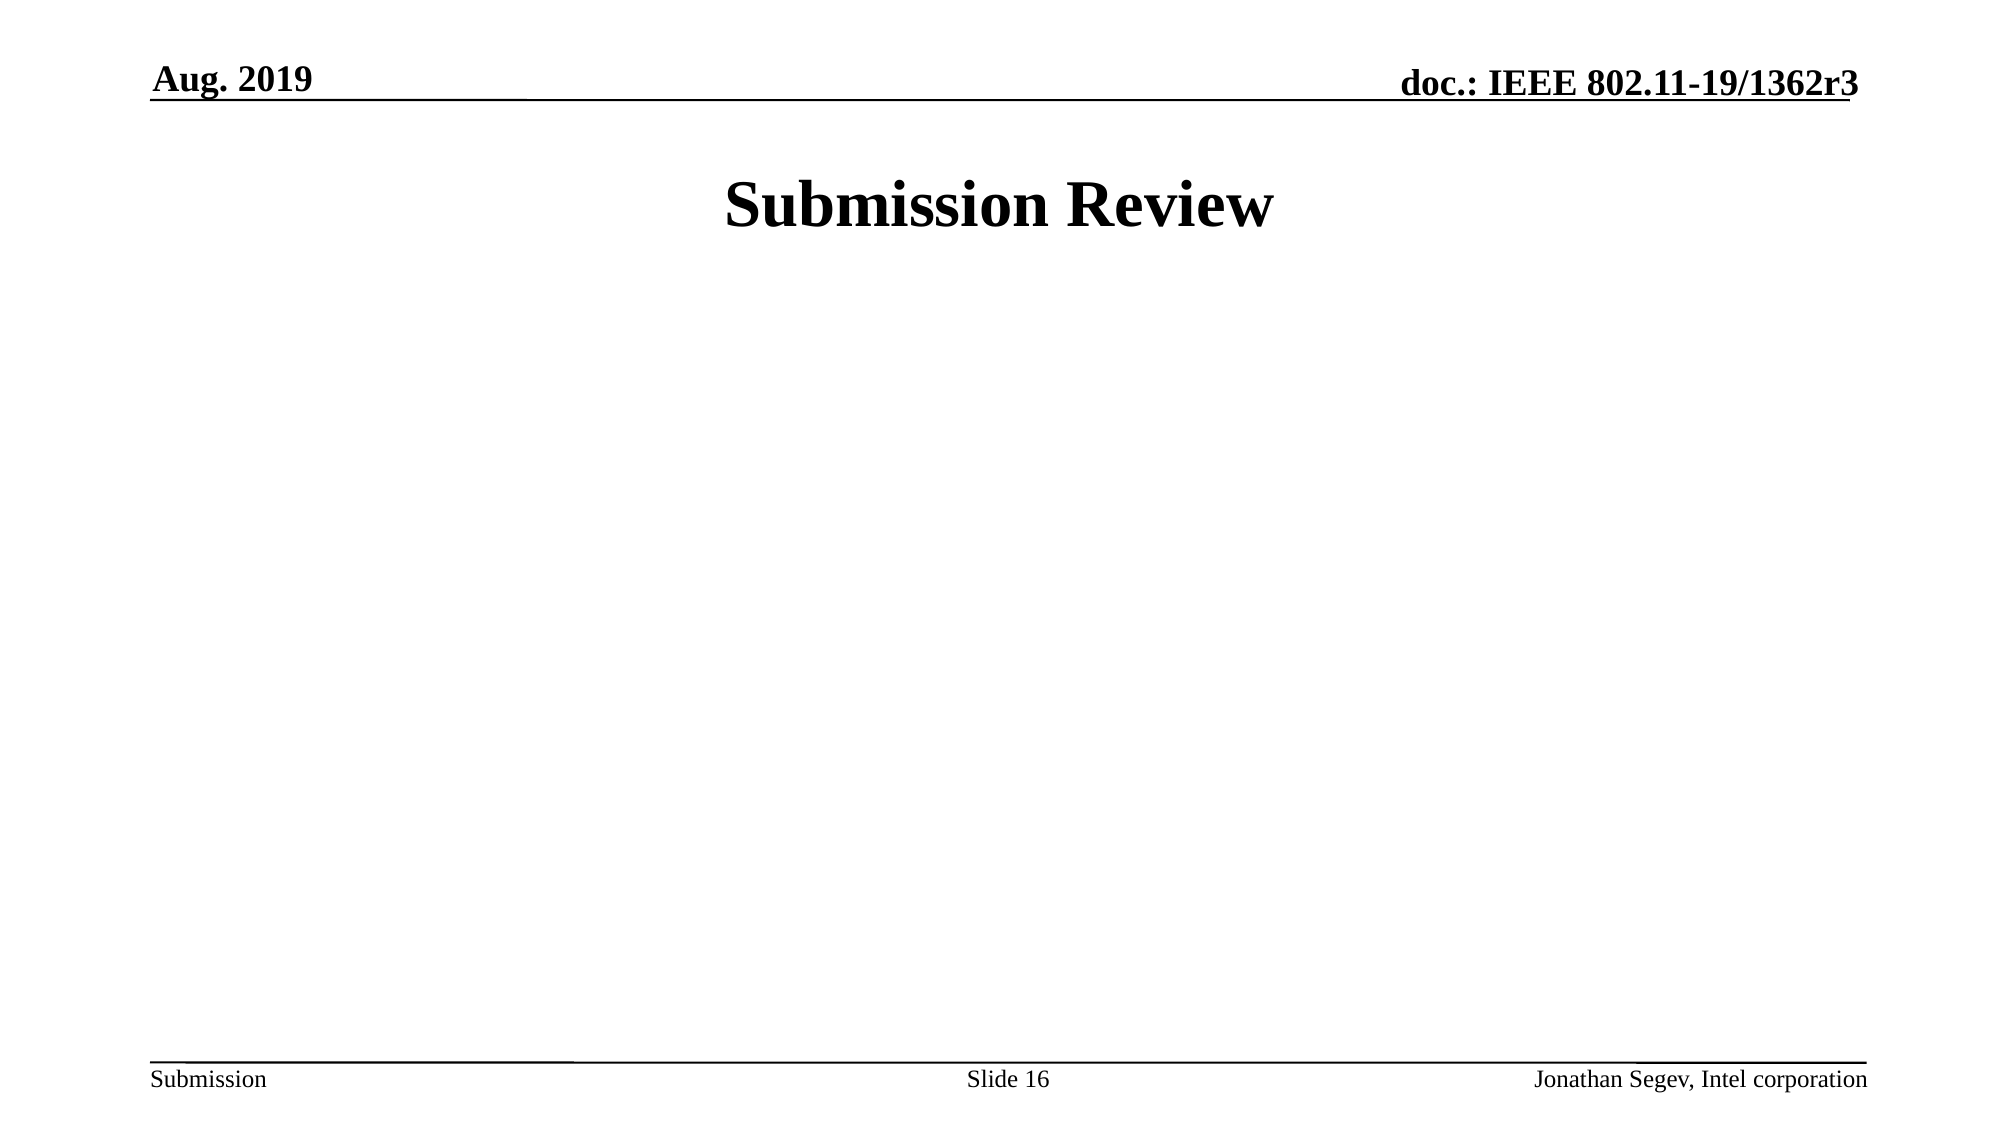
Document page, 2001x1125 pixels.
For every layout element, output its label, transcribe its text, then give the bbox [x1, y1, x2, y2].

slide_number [152, 54, 563, 100]
title Submission Review [149, 112, 1850, 288]
slide_number Slide 16 [950, 1061, 1067, 1123]
footer Jonathan Segev, Intel corporation [1171, 1061, 1869, 1093]
